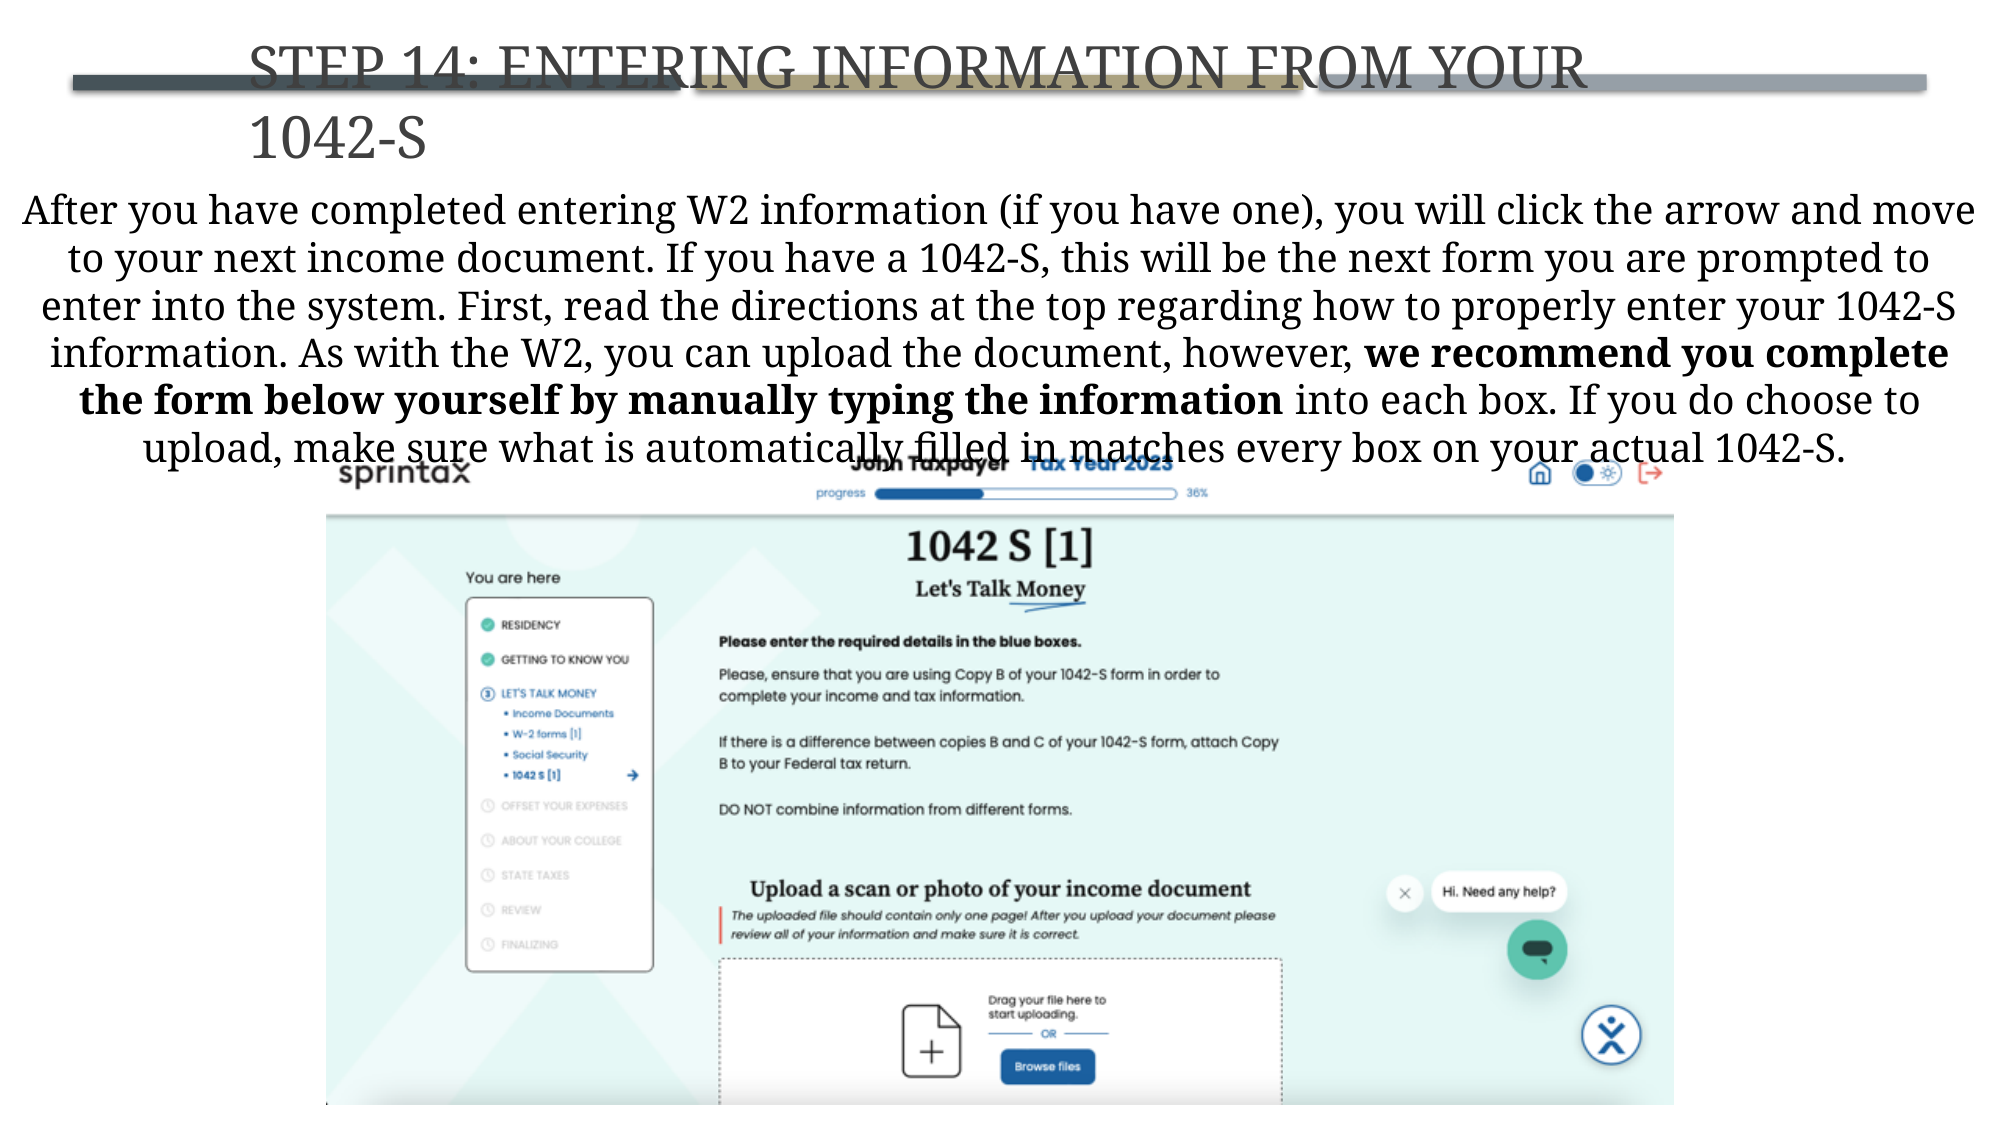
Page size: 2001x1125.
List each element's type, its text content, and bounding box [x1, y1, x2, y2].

title Step 14: Entering information from your 1042-S [233, 77, 1767, 178]
text_box After you have completed entering W2 information (if you have one), you will click the arrow and move to your next income document. If you have a 1042-S, this will be the next form you are prompted to enter into the system. First, read the directions at the top regarding how to properly enter your 1042-S information. As with the W2, you can upload the document, however, we recommend you complete the form below yourself by manually typing the information into each box. If you do choose to upload, make sure what is automatically filled in matches every box on your actual 1042-S. [0, 178, 2000, 478]
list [325, 432, 1674, 1106]
